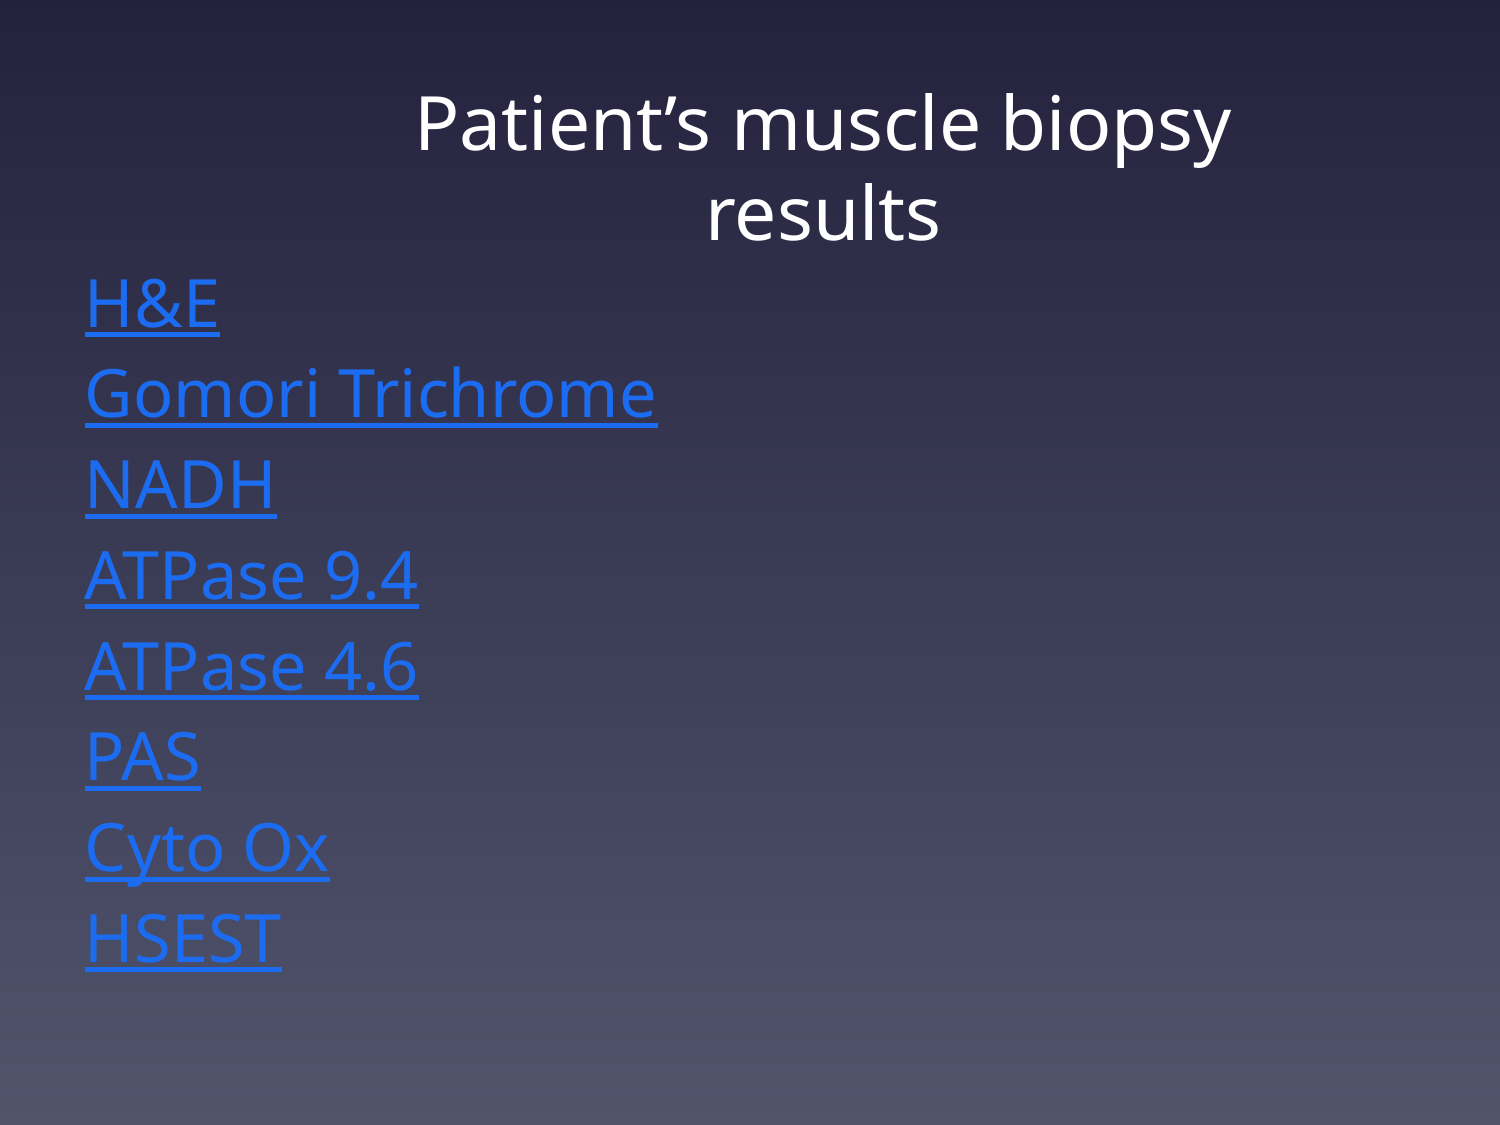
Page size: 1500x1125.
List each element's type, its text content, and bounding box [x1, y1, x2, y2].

text_box H&E Gomori Trichrome NADH ATPase 9.4 ATPase 4.6 PAS Cyto Ox HSEST [70, 252, 1425, 994]
text_box Patient’s muscle biopsy results [306, 67, 1341, 263]
